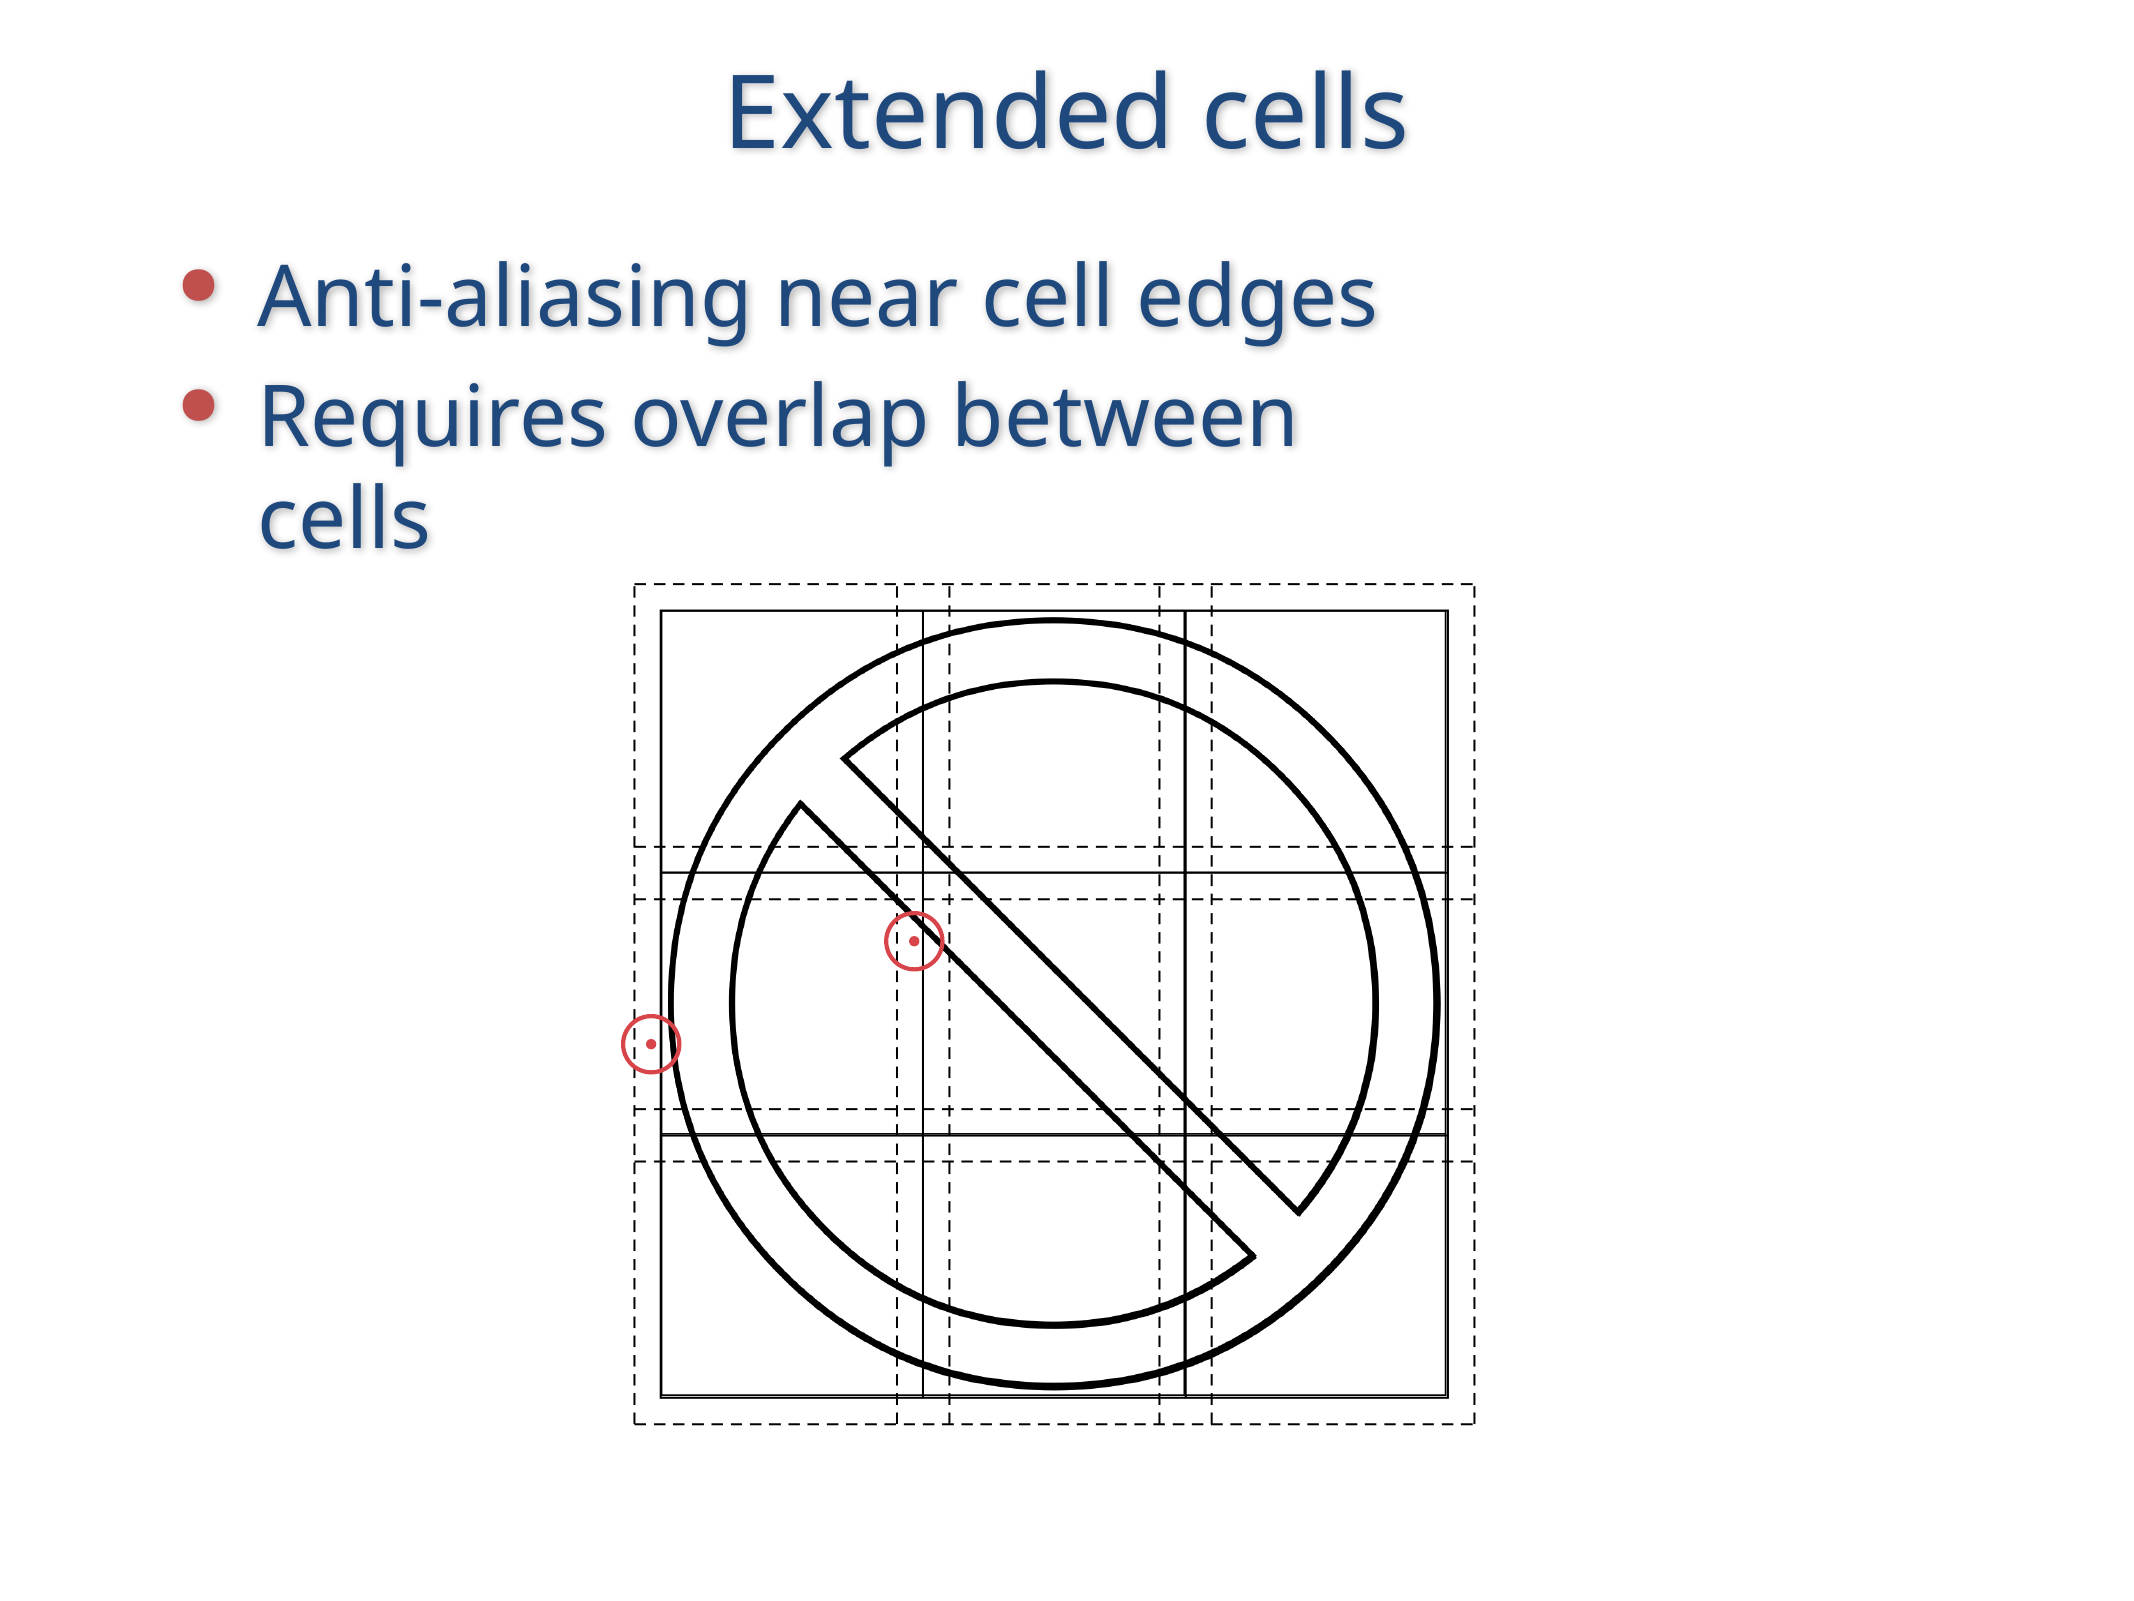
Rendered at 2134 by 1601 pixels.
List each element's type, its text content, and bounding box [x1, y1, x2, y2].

list Anti-aliasing near cell edges Requires overlap between cells [159, 230, 1404, 480]
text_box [885, 912, 943, 970]
picture [608, 558, 1501, 1451]
title Extended cells [0, 0, 2134, 232]
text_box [622, 1015, 680, 1073]
